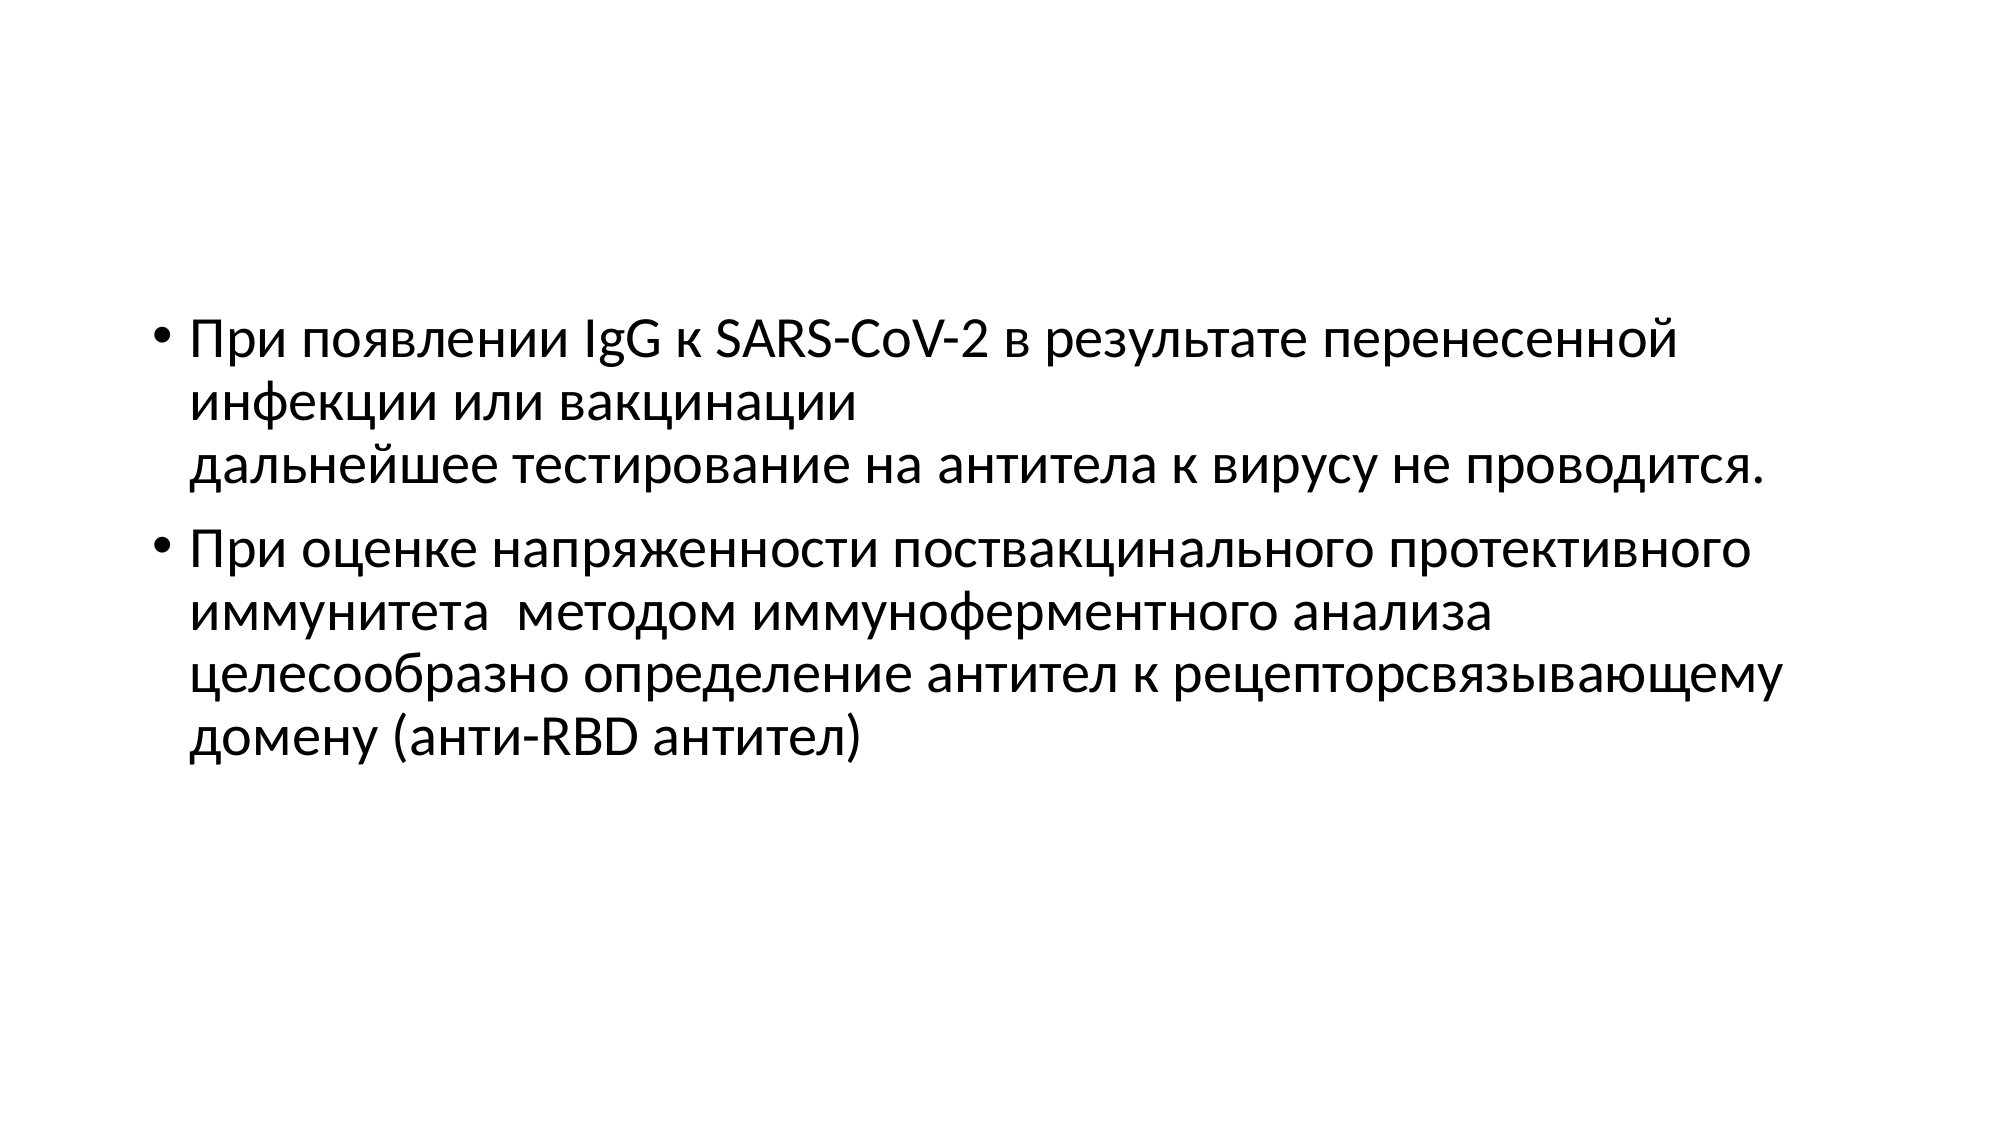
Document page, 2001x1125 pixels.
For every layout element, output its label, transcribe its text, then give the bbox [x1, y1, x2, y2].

list При появлении IgG к SARS-CoV-2 в результате перенесенной инфекции или вакцинации дальнейшее тестирование на антитела к вирусу не проводится. При оценке напряженности поствакцинального протективного иммунитета методом иммуноферментного анализа целесообразно определение антител к рецепторсвязывающему домену (анти-RBD антител) [137, 299, 1863, 1014]
